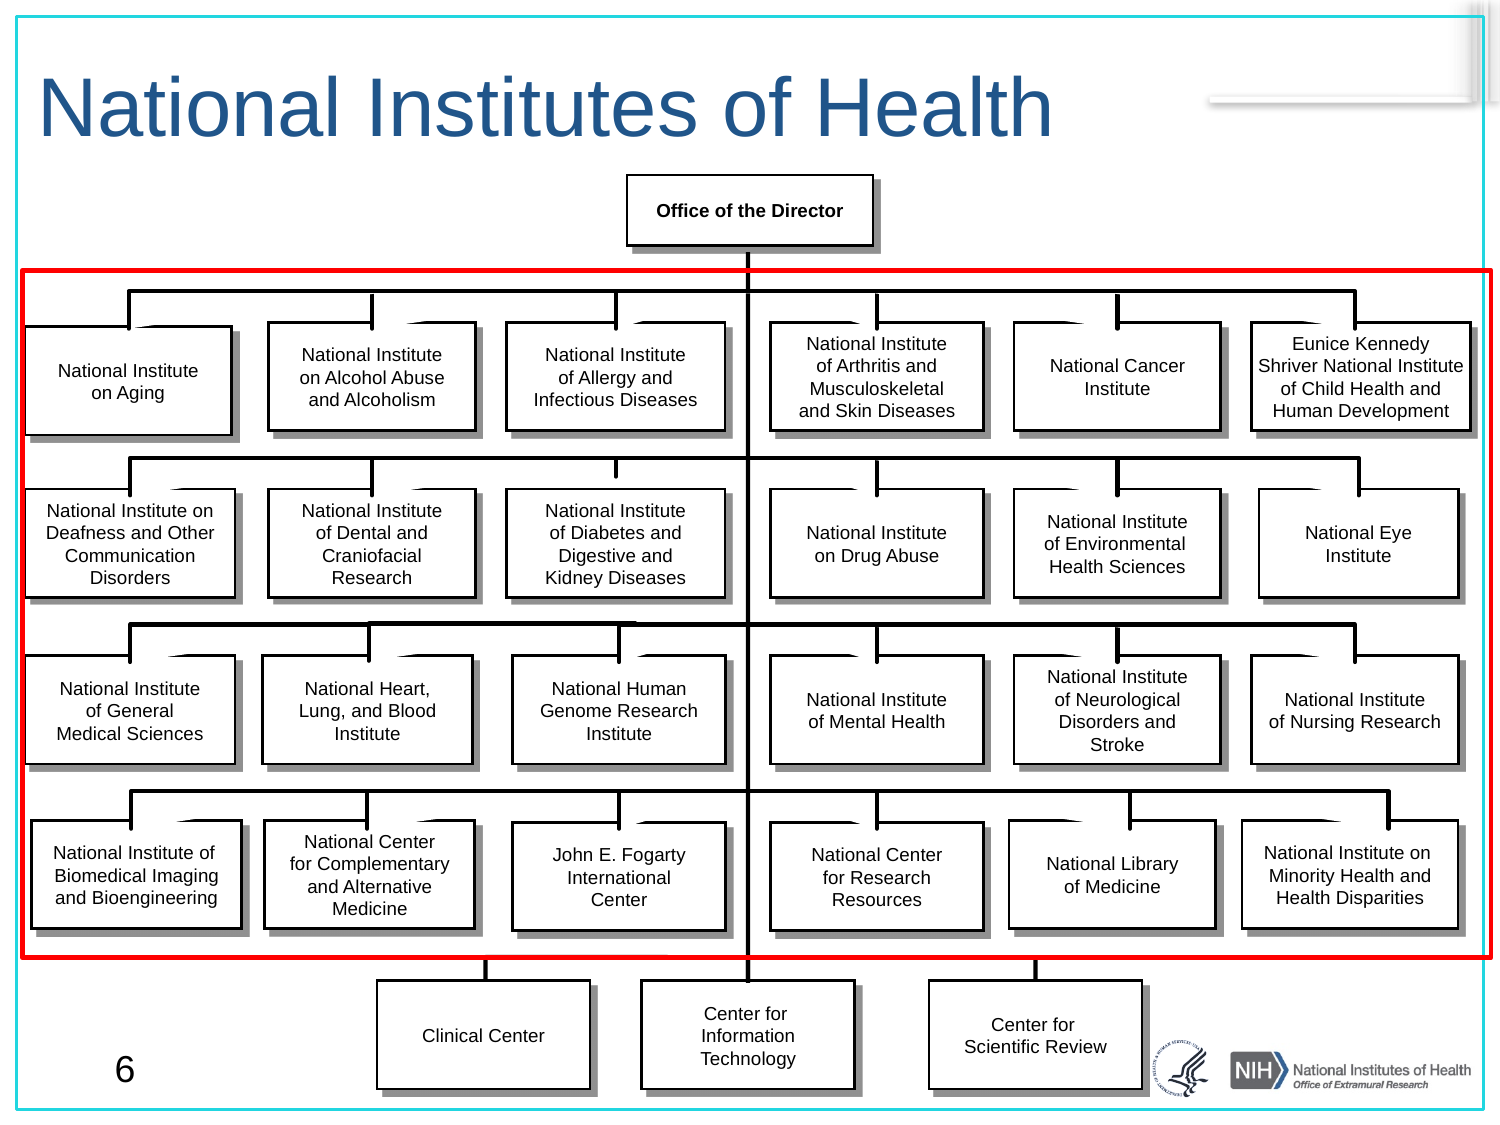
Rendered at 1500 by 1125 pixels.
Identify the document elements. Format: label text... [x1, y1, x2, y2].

text_box [1477, 269, 1492, 959]
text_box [24, 174, 1471, 1090]
picture [1224, 1043, 1475, 1094]
title National Institutes of Health [21, 33, 1468, 172]
